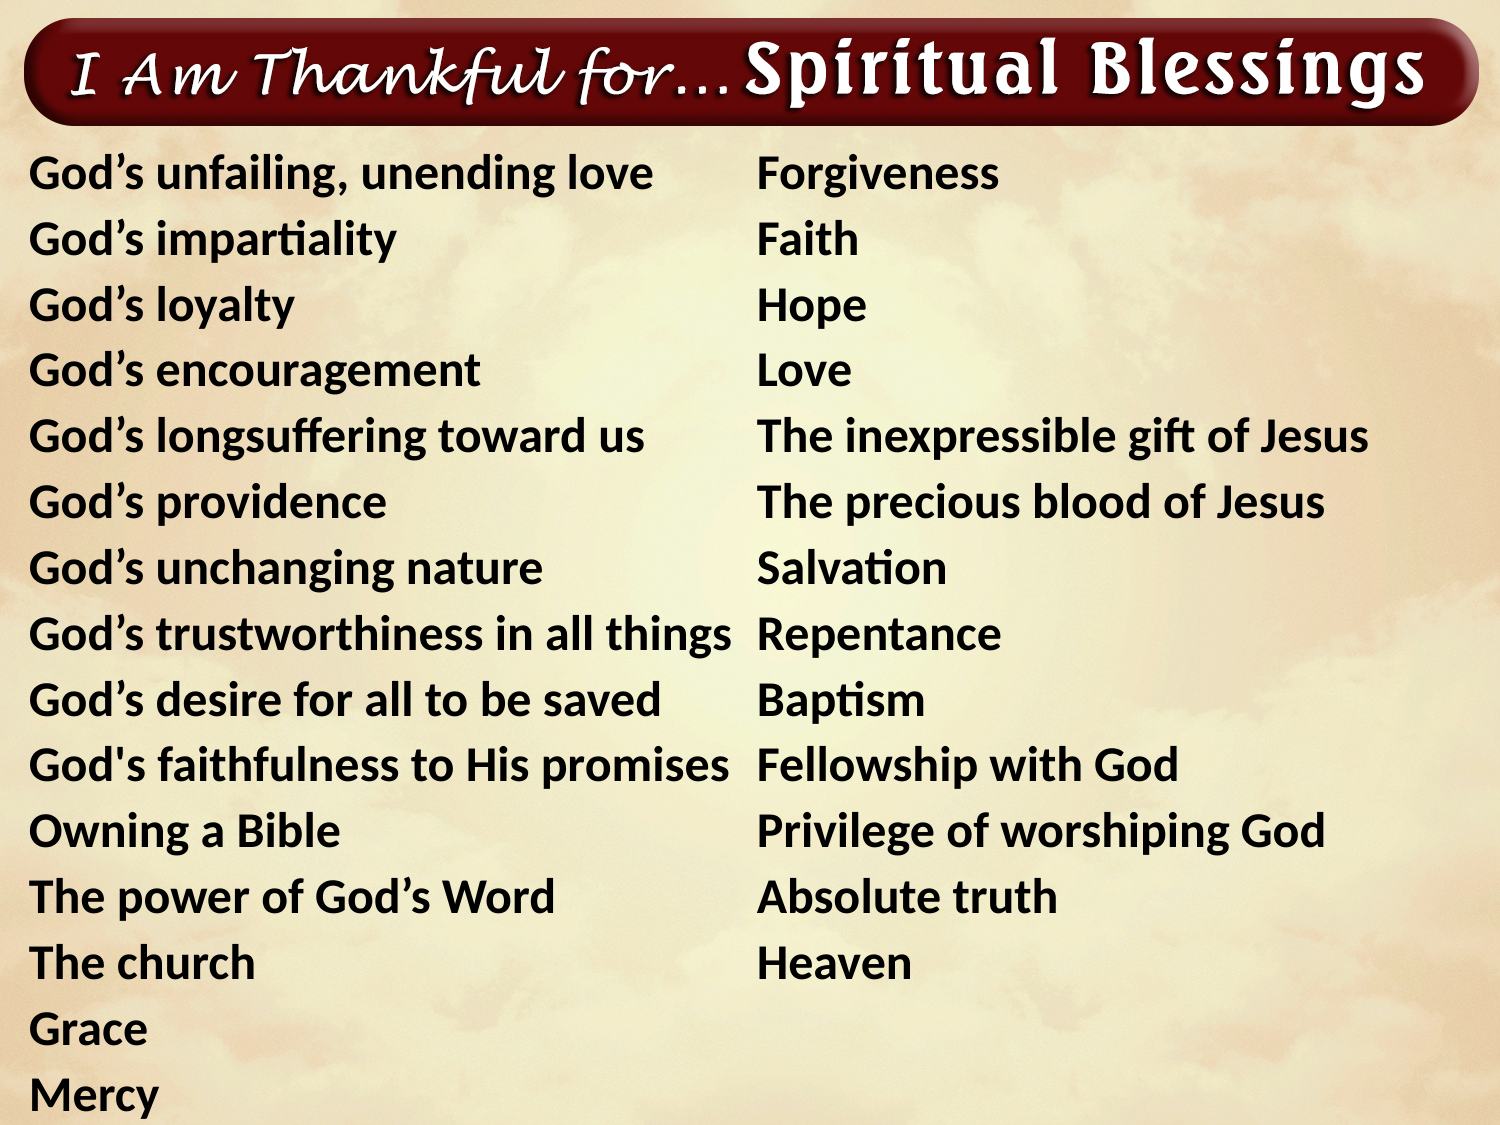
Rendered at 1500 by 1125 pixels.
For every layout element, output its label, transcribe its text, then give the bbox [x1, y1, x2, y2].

list God’s unfailing, unending love God’s impartiality God’s loyalty God’s encouragement God’s longsuffering toward us God’s providence God’s unchanging nature God’s trustworthiness in all things God’s desire for all to be saved God's faithfulness to His promises Owning a Bible The power of God’s Word The church Grace Mercy Forgiveness Faith Hope Love The inexpressible gift of Jesus The precious blood of Jesus Salvation Repentance Baptism Fellowship with God Privilege of worshiping God Absolute truth Heaven [13, 145, 1500, 1125]
picture [0, 0, 1500, 1125]
